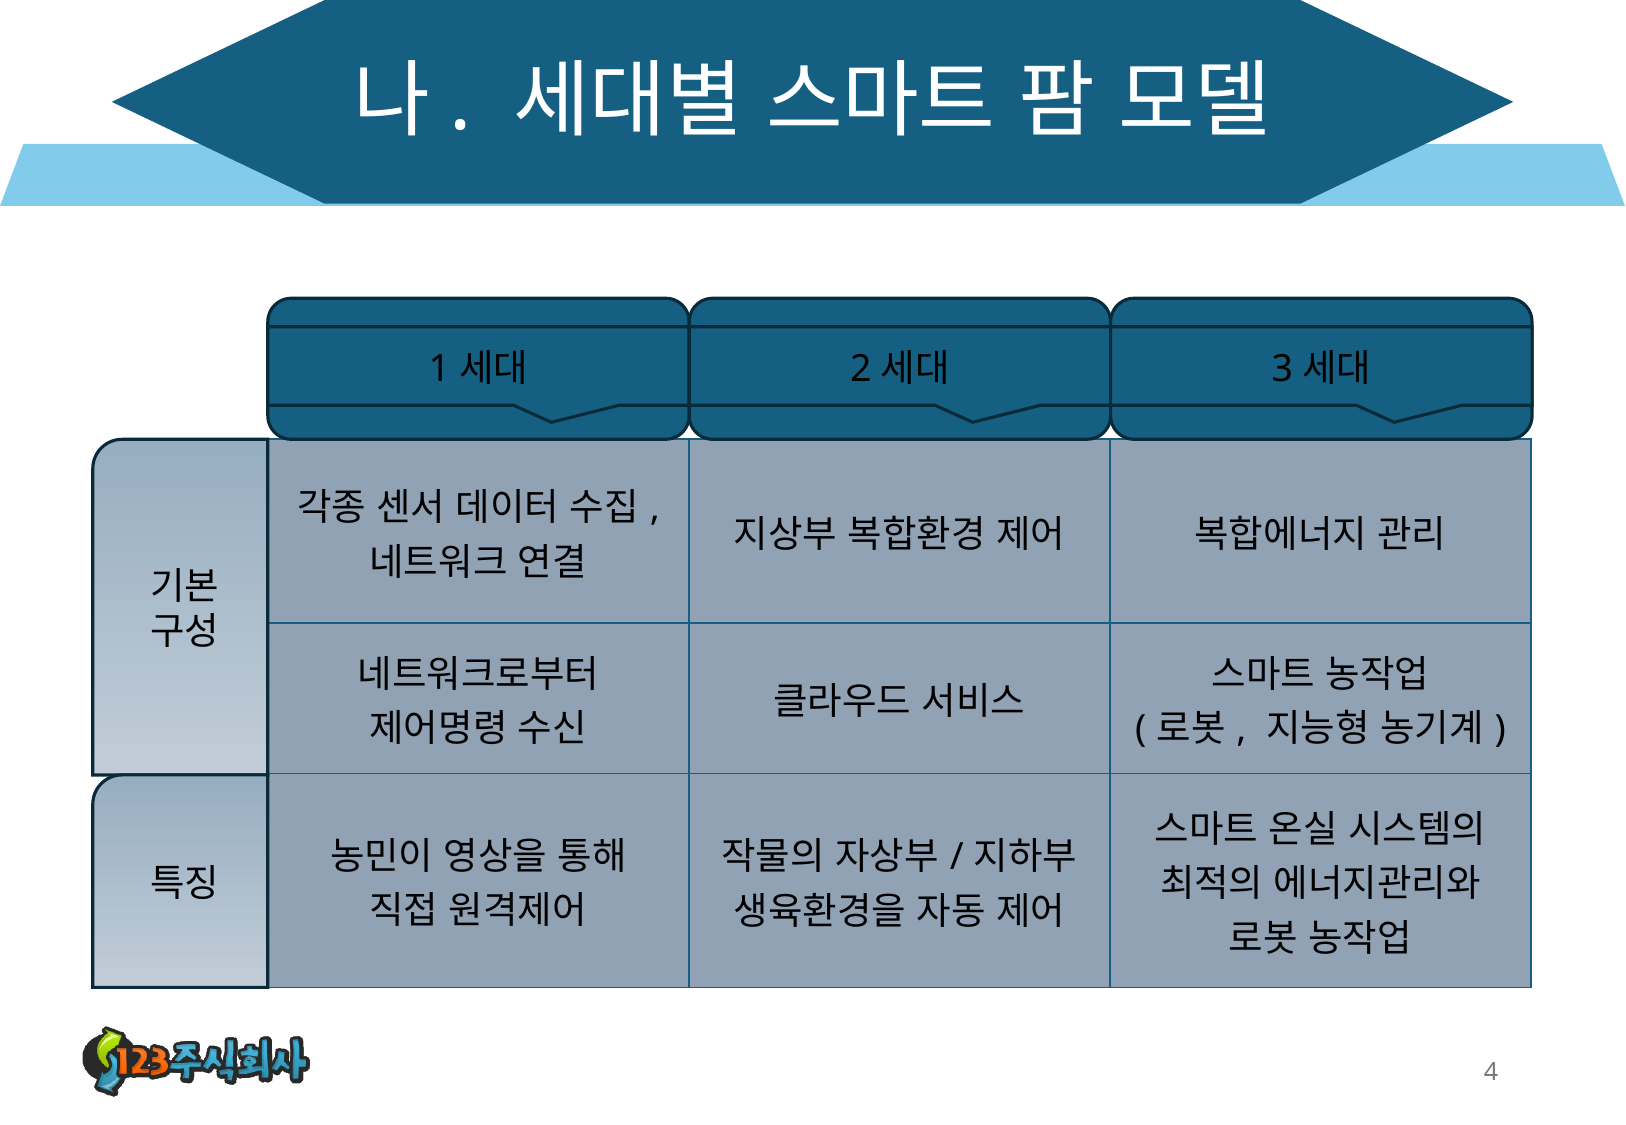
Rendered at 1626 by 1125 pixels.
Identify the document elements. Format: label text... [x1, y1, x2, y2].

text_box 3세대 [1109, 325, 1534, 424]
text_box [266, 296, 689, 325]
text_box 특징 [91, 773, 270, 989]
table_cell 클라우드 서비스 [690, 624, 1109, 773]
table_header 각종 센서 데이터 수집, 네트워크 연결 [270, 440, 688, 622]
table_cell 스마트 온실 시스템의 최적의 에너지관리와 로봇 농작업 [1111, 774, 1530, 987]
slide_number 4 [1147, 1042, 1514, 1103]
table_cell 농민이 영상을 통해 직접 원격제어 [270, 774, 688, 987]
table_header 지상부 복합환경 제어 [690, 440, 1109, 622]
table_header 복합에너지 관리 [1111, 440, 1530, 622]
text_box [687, 407, 1111, 441]
table_cell 작물의 자상부/지하부 생육환경을 자동 제어 [690, 774, 1109, 987]
text_box [266, 407, 689, 441]
text_box [687, 296, 1111, 325]
text_box 1세대 [266, 325, 687, 424]
picture [71, 1014, 320, 1107]
table_cell 네트워크로부터 제어명령 수신 [270, 624, 688, 773]
table_cell 스마트 농작업 (로봇, 지능형 농기계) [1111, 624, 1530, 773]
text_box [1109, 407, 1534, 441]
text_box 2세대 [687, 325, 1109, 424]
text_box [1109, 296, 1534, 325]
text_box 기본 구성 [91, 437, 270, 777]
title 나. 세대별 스마트 팜 모델 [111, 1, 1514, 205]
